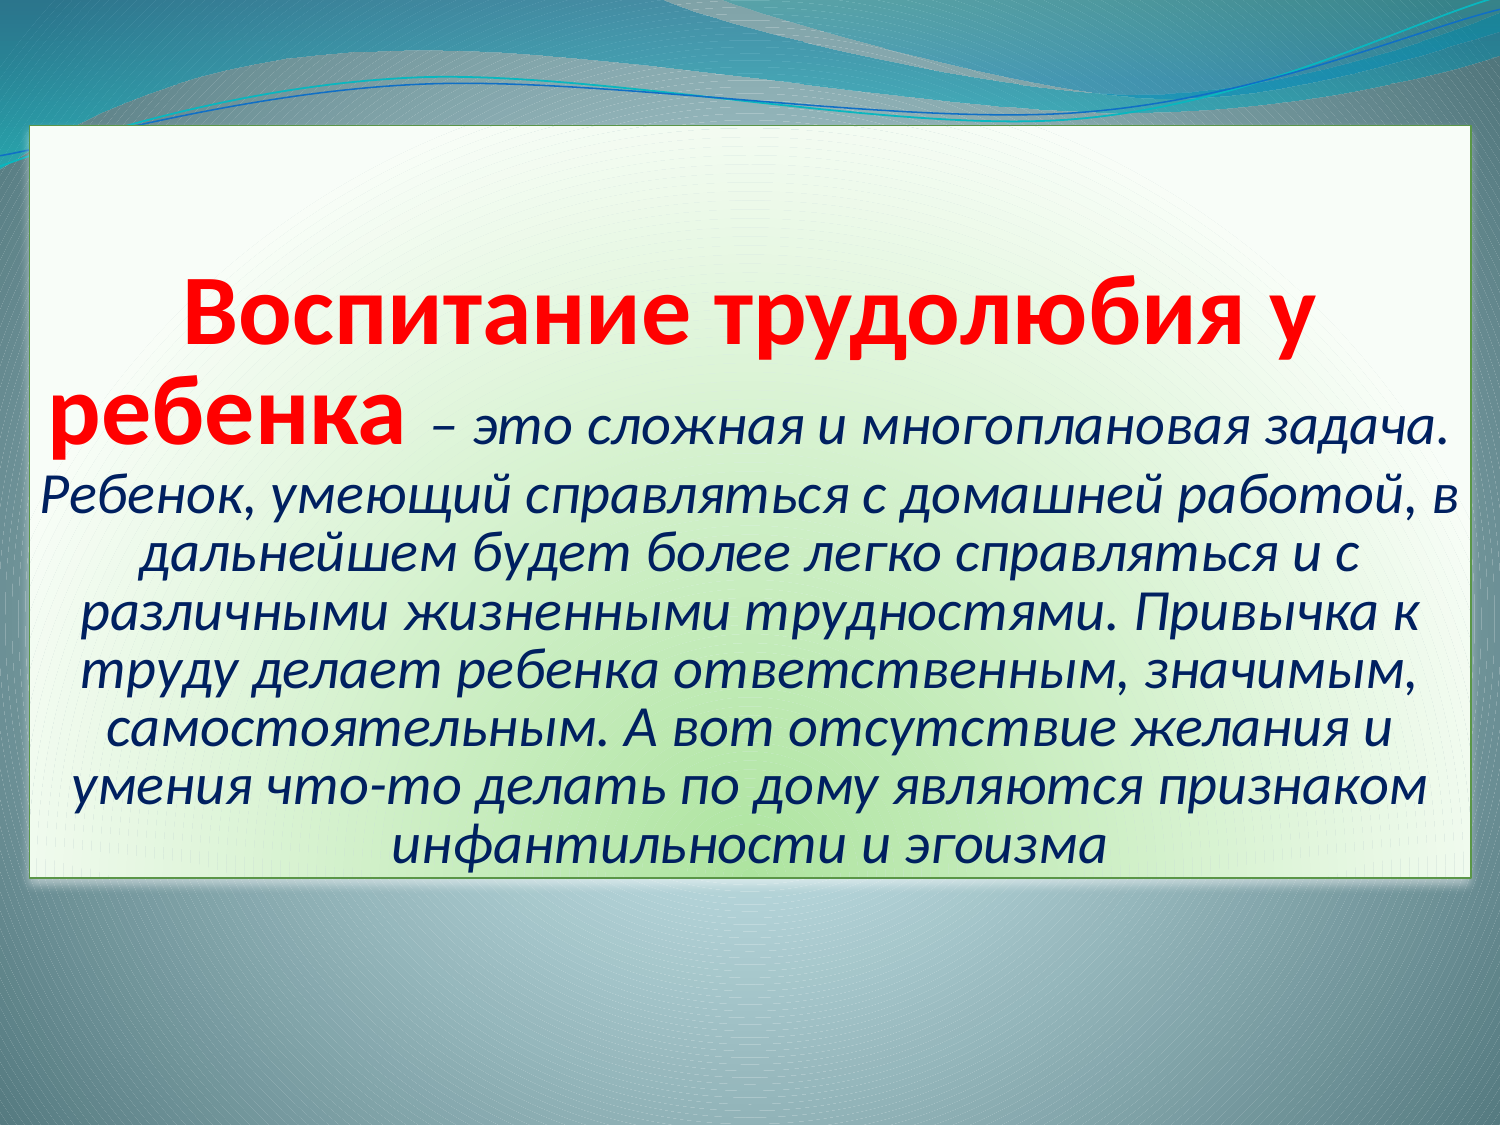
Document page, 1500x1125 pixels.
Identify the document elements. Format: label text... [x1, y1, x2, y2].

title Воспитание трудолюбия у ребенка – это сложная и многоплановая задача. Ребенок, умеющий справляться с домашней работой, в дальнейшем будет более легко справляться и с различными жизненными трудностями. Привычка к труду делает ребенка ответственным, значимым, самостоятельным. А вот отсутствие желания и умения что-то делать по дому являются признаком инфантильности и эгоизма [29, 125, 1472, 879]
